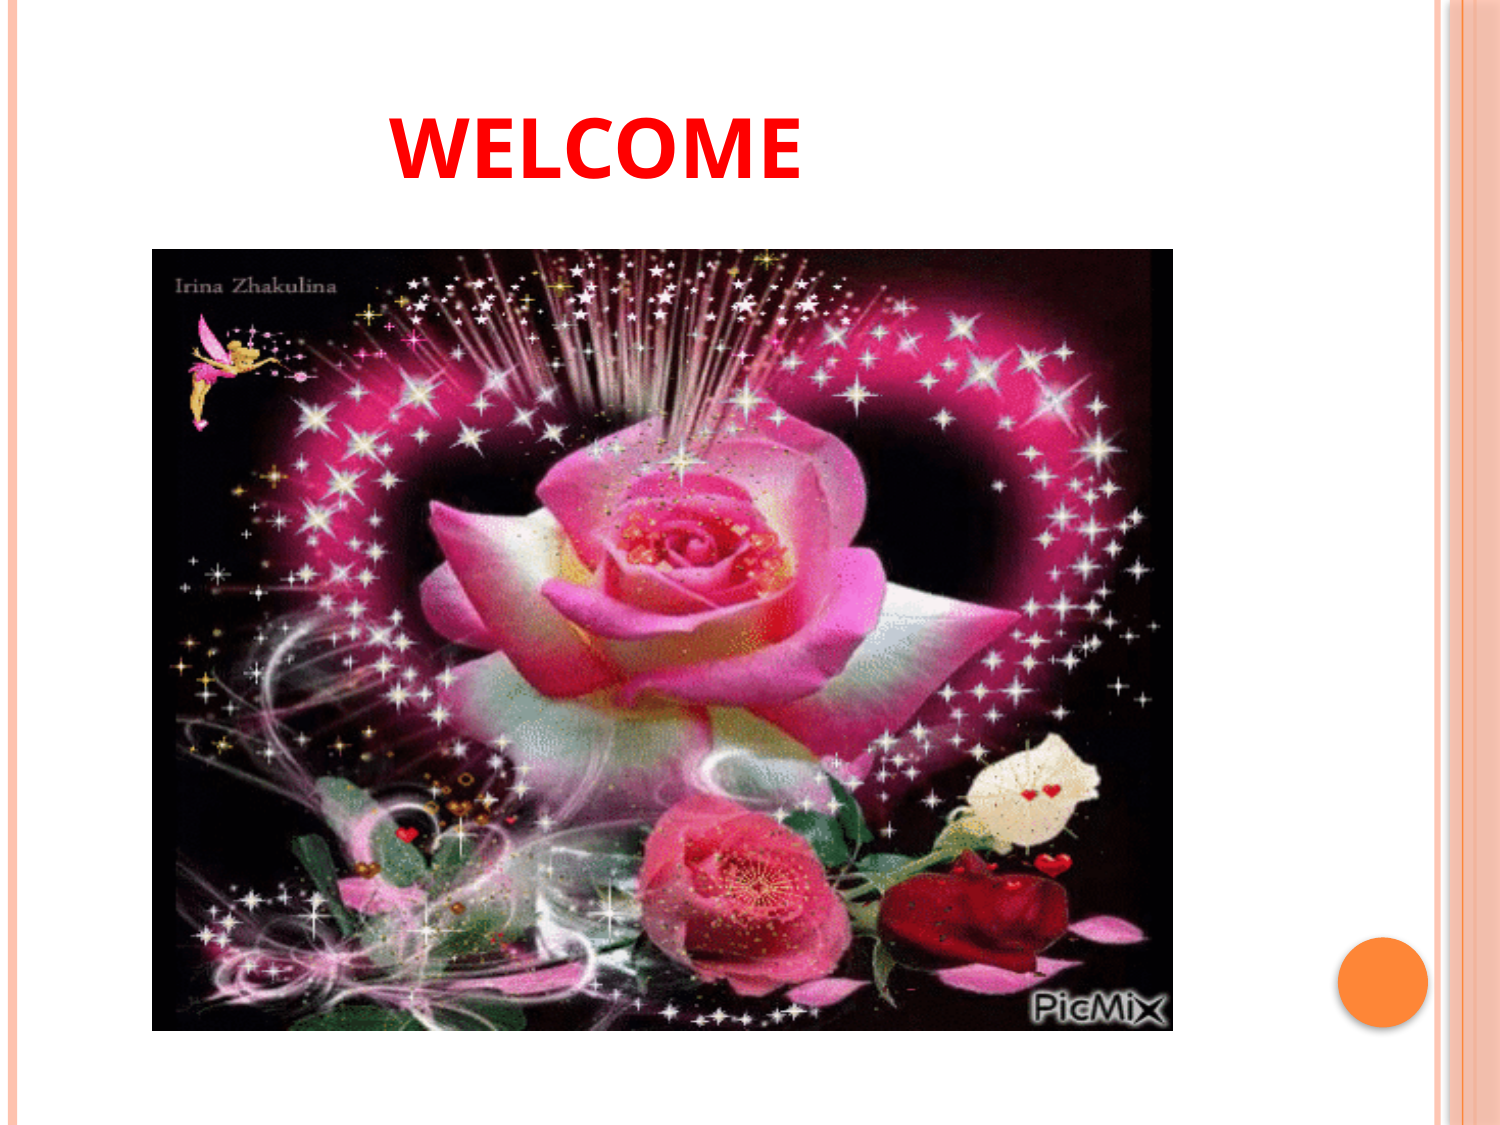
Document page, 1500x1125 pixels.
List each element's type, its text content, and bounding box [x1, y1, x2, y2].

text_box WELCOME [374, 87, 1003, 203]
picture [152, 249, 1173, 1031]
